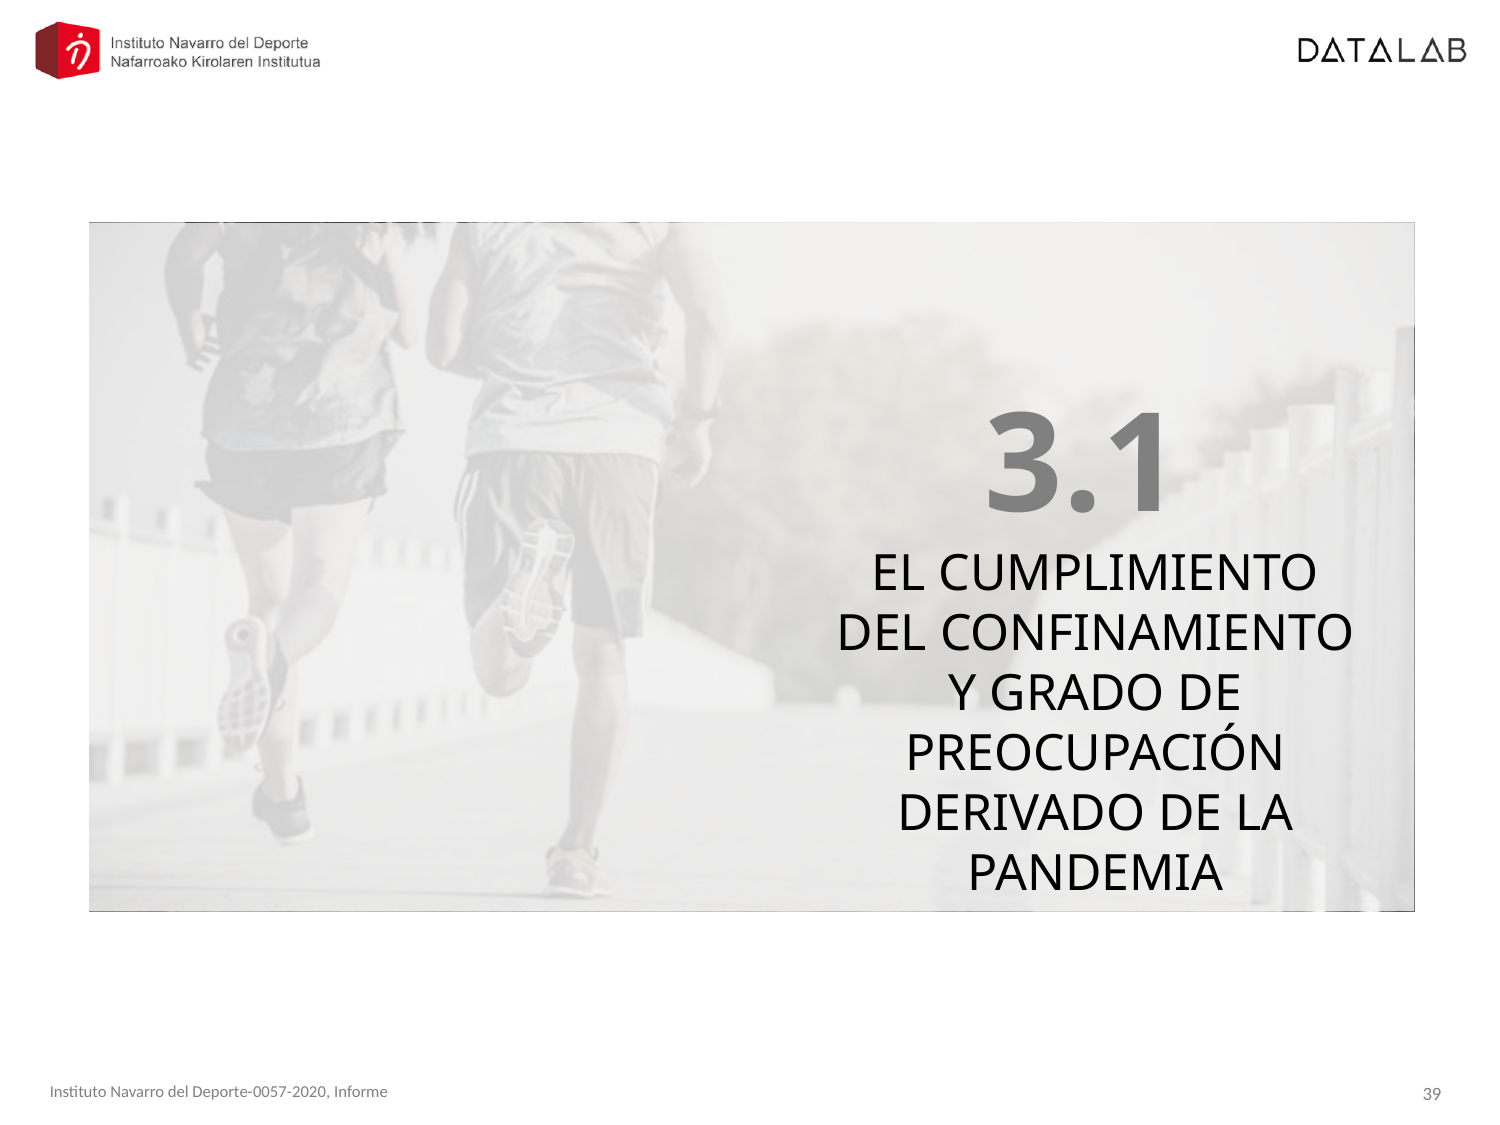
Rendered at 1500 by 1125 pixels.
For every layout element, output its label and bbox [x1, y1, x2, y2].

picture [35, 16, 321, 83]
picture [1283, 0, 1481, 99]
picture [88, 222, 1415, 912]
